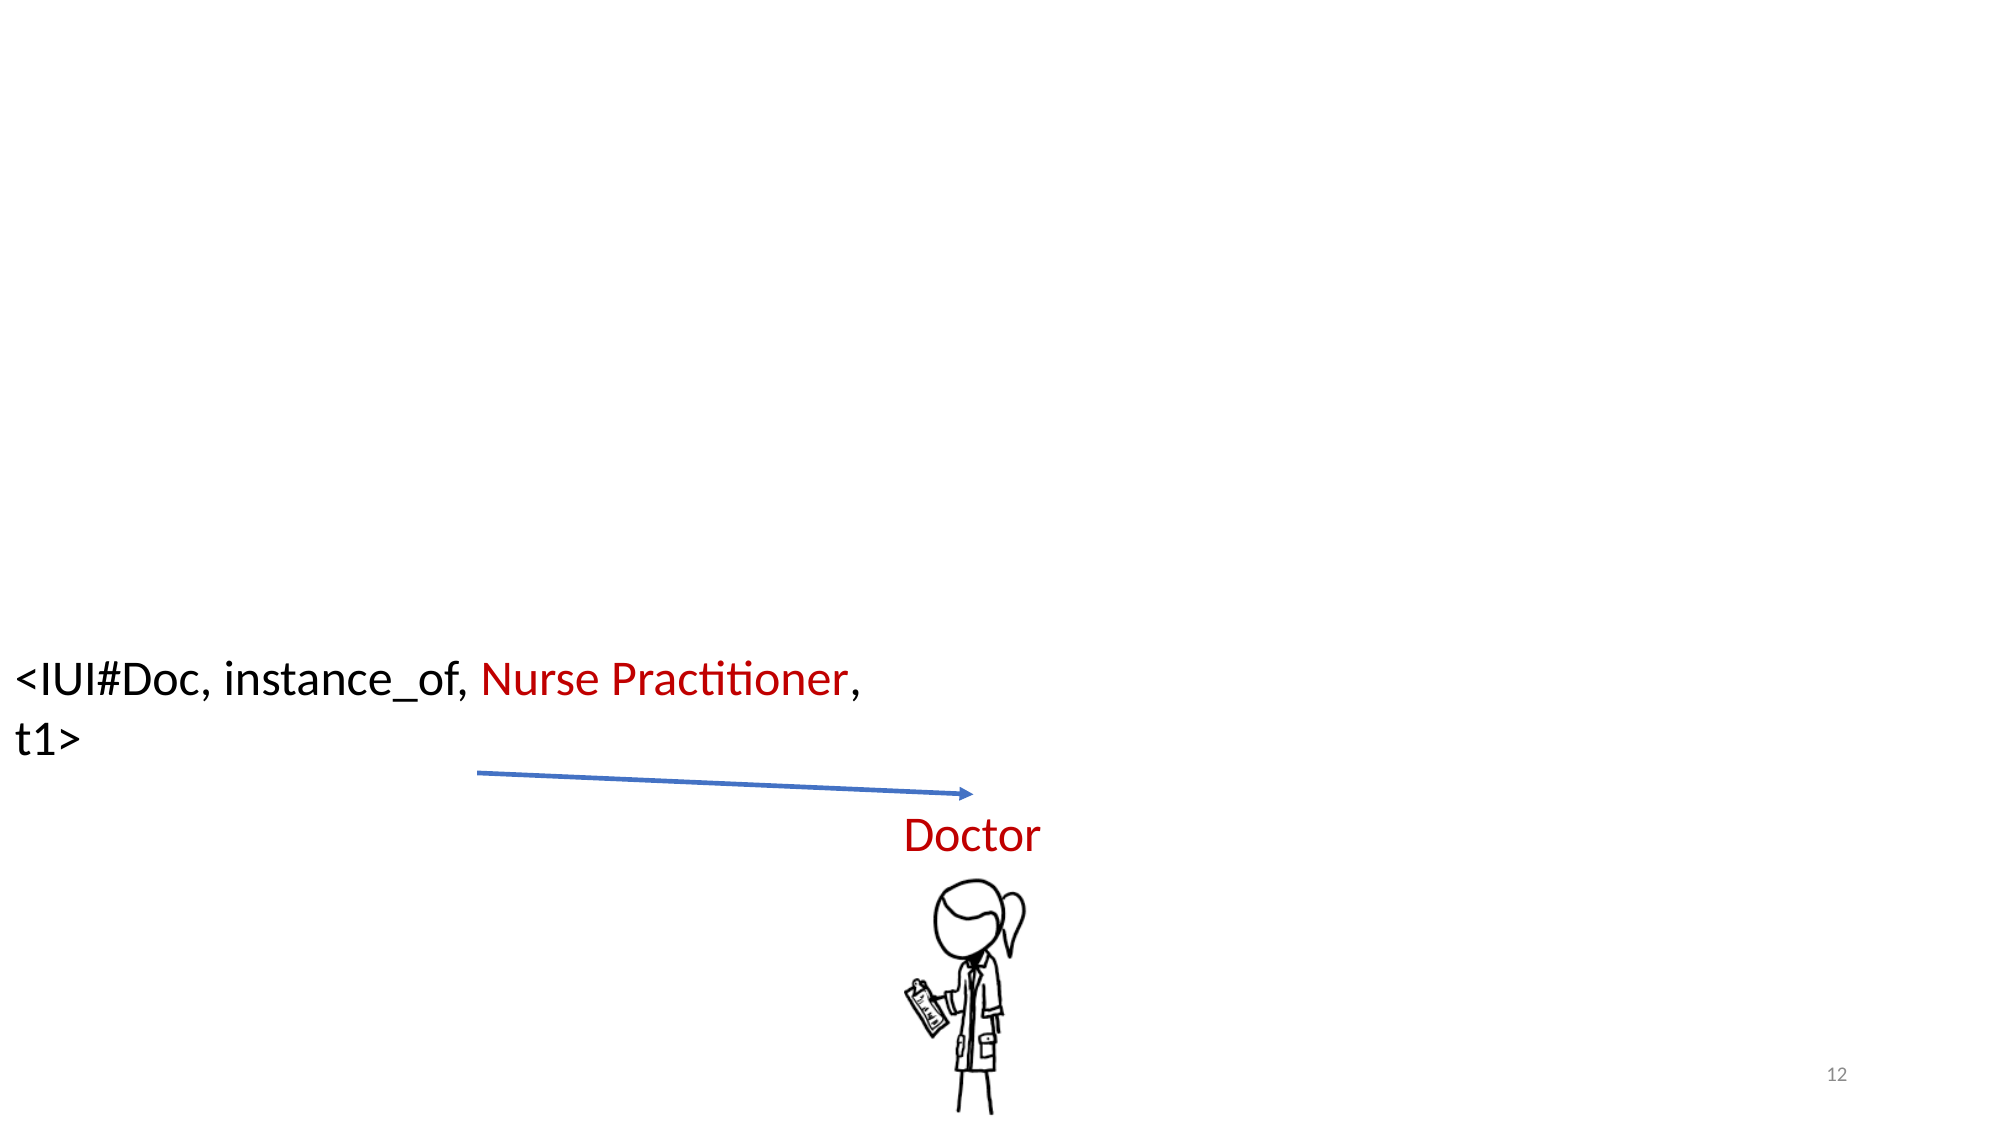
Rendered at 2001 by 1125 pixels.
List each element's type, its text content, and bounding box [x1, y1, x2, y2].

text_box Doctor [888, 794, 1059, 869]
slide_number 12 [1412, 1042, 1863, 1103]
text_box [477, 713, 974, 795]
picture [904, 870, 1062, 1125]
text_box <IUI#Doc, instance_of, Nurse Practitioner, t1> [0, 638, 955, 713]
